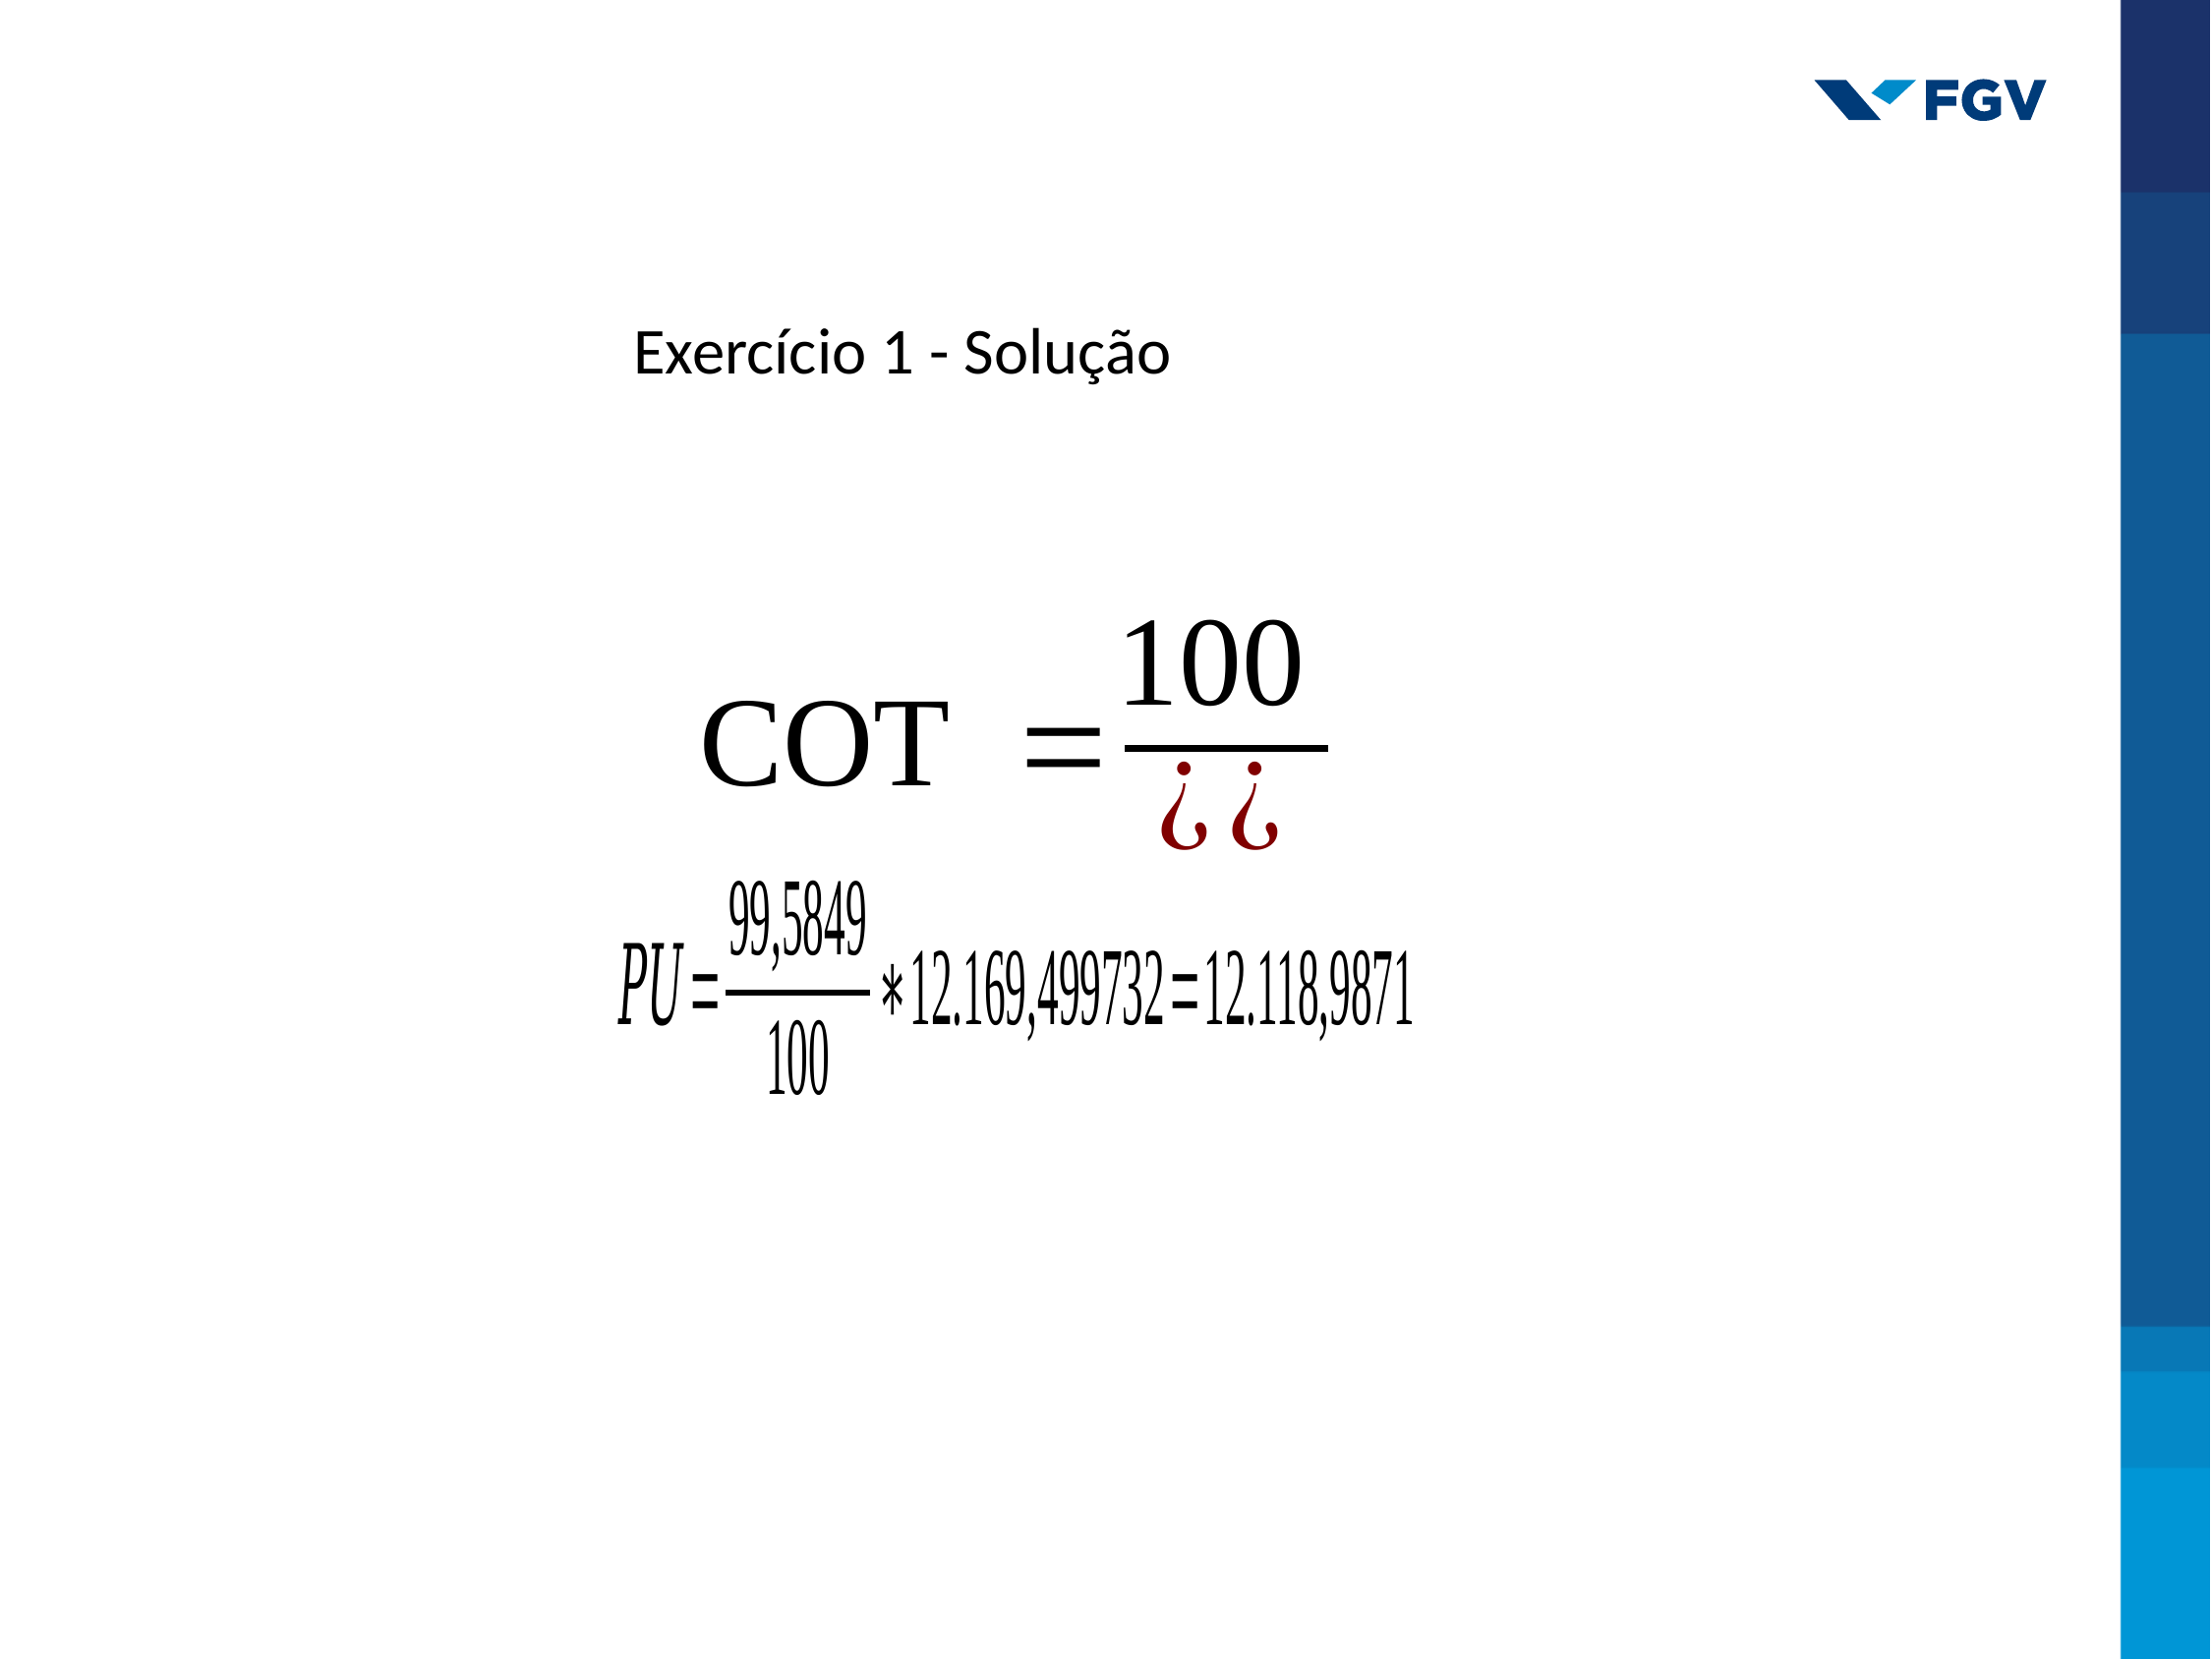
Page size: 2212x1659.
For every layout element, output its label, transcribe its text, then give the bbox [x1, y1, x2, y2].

picture [2, 0, 2210, 1659]
title Exercício 1 - Solução [123, 317, 1683, 446]
